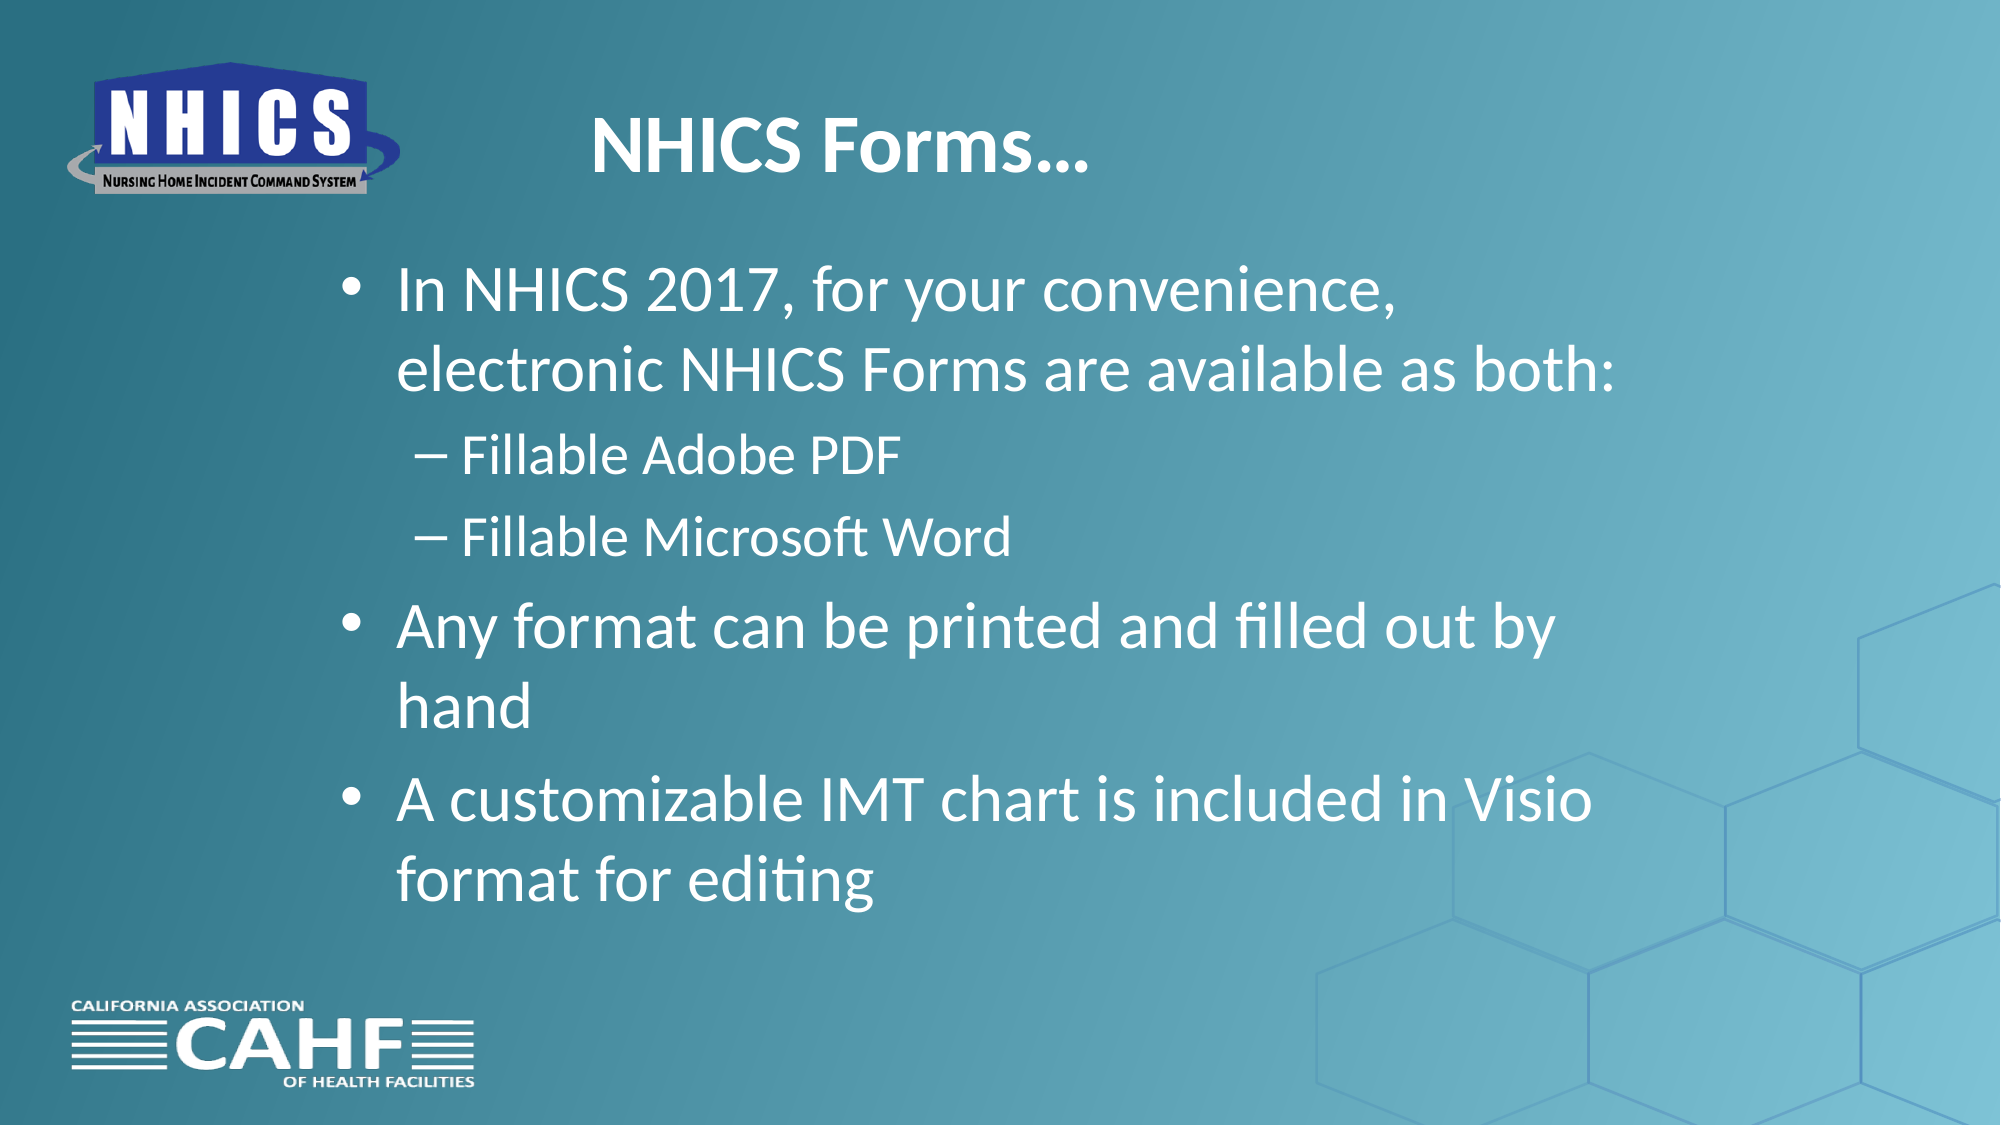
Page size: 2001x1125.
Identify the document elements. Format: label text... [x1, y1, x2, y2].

list In NHICS 2017, for your convenience, electronic NHICS Forms are available as both: Fillable Adobe PDF Fillable Microsoft Word Any format can be printed and filled out by hand A customizable IMT chart is included in Visio format for editing [324, 237, 1675, 980]
picture [67, 62, 400, 194]
picture [66, 999, 479, 1088]
title NHICS Forms… [575, 45, 1675, 233]
